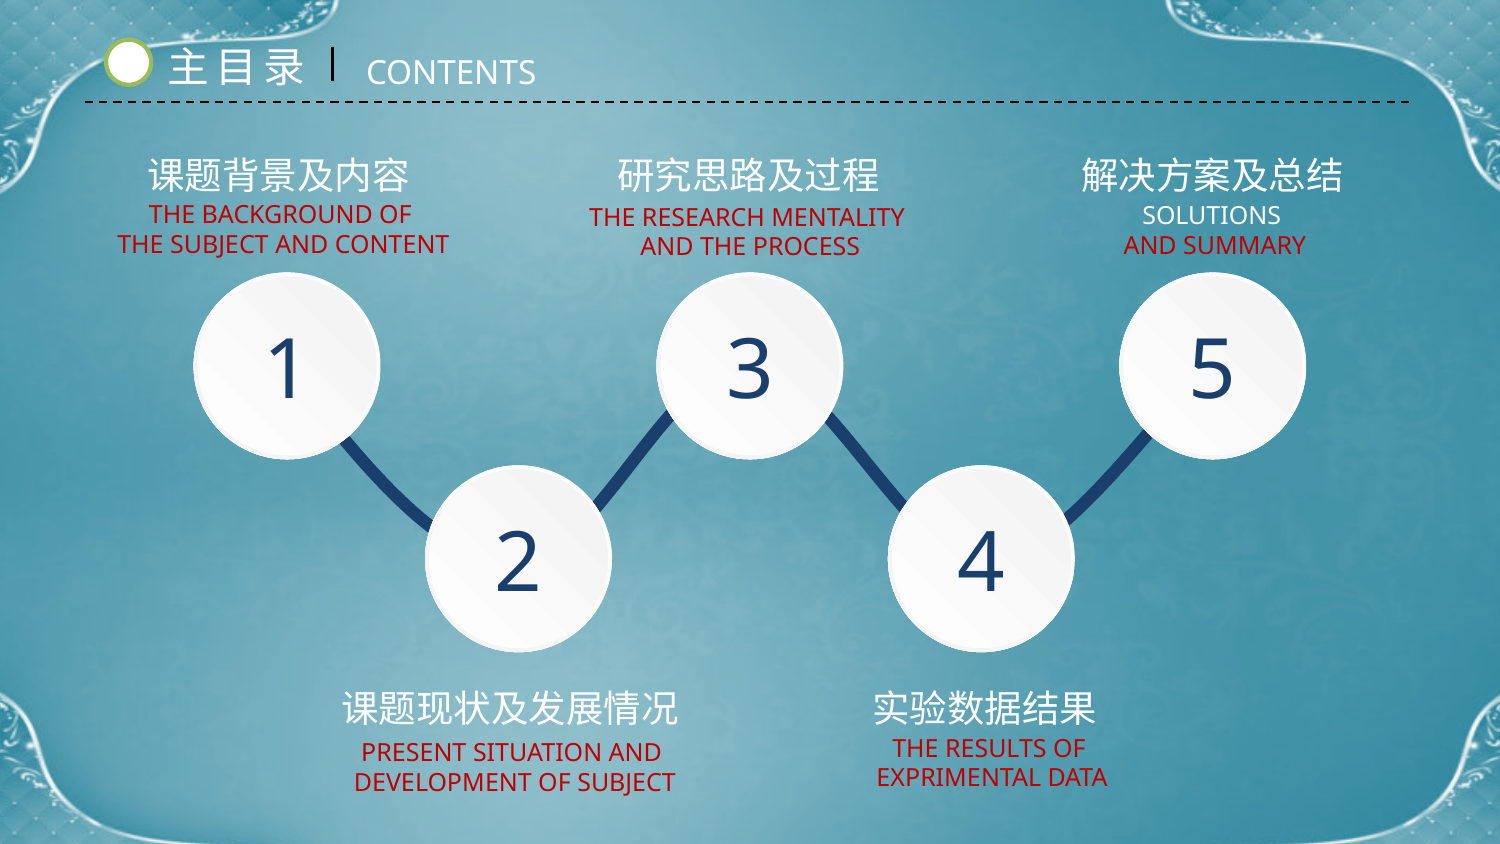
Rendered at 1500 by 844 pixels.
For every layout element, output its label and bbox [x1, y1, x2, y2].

text_box [424, 465, 613, 653]
text_box [1119, 272, 1307, 460]
text_box [193, 272, 381, 460]
text_box [887, 465, 1076, 653]
text_box [656, 272, 844, 460]
picture [0, 0, 1500, 844]
